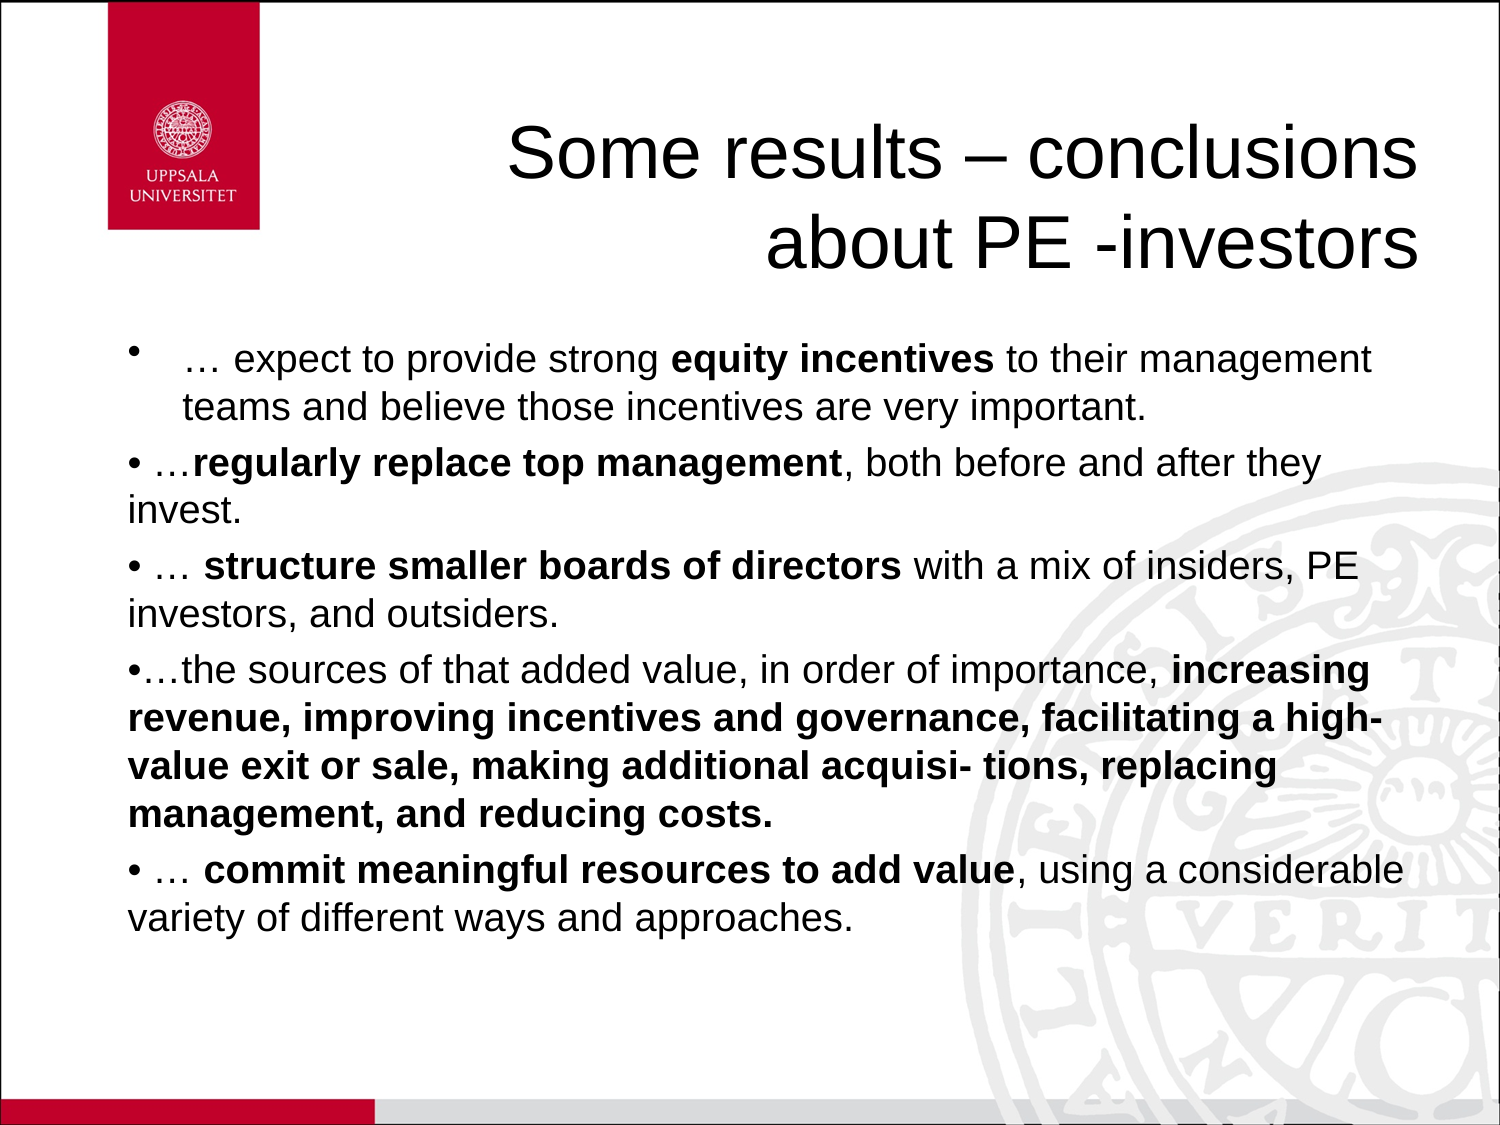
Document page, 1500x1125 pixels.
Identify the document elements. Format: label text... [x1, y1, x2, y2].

list … expect to provide strong equity incentives to their management teams and believe those incentives are very important. • …regularly replace top management, both before and after they invest. • … structure smaller boards of directors with a mix of insiders, PE investors, and outsiders. •…the sources of that added value, in order of importance, increasing revenue, improving incentives and governance, facilitating a high-value exit or sale, making additional acquisi- tions, replacing management, and reducing costs. • … commit meaningful resources to add value, using a considerable variety of different ways and approaches. [112, 324, 1436, 1000]
title Some results – conclusions about PE -investors [289, 99, 1436, 288]
picture [0, 0, 1500, 1125]
